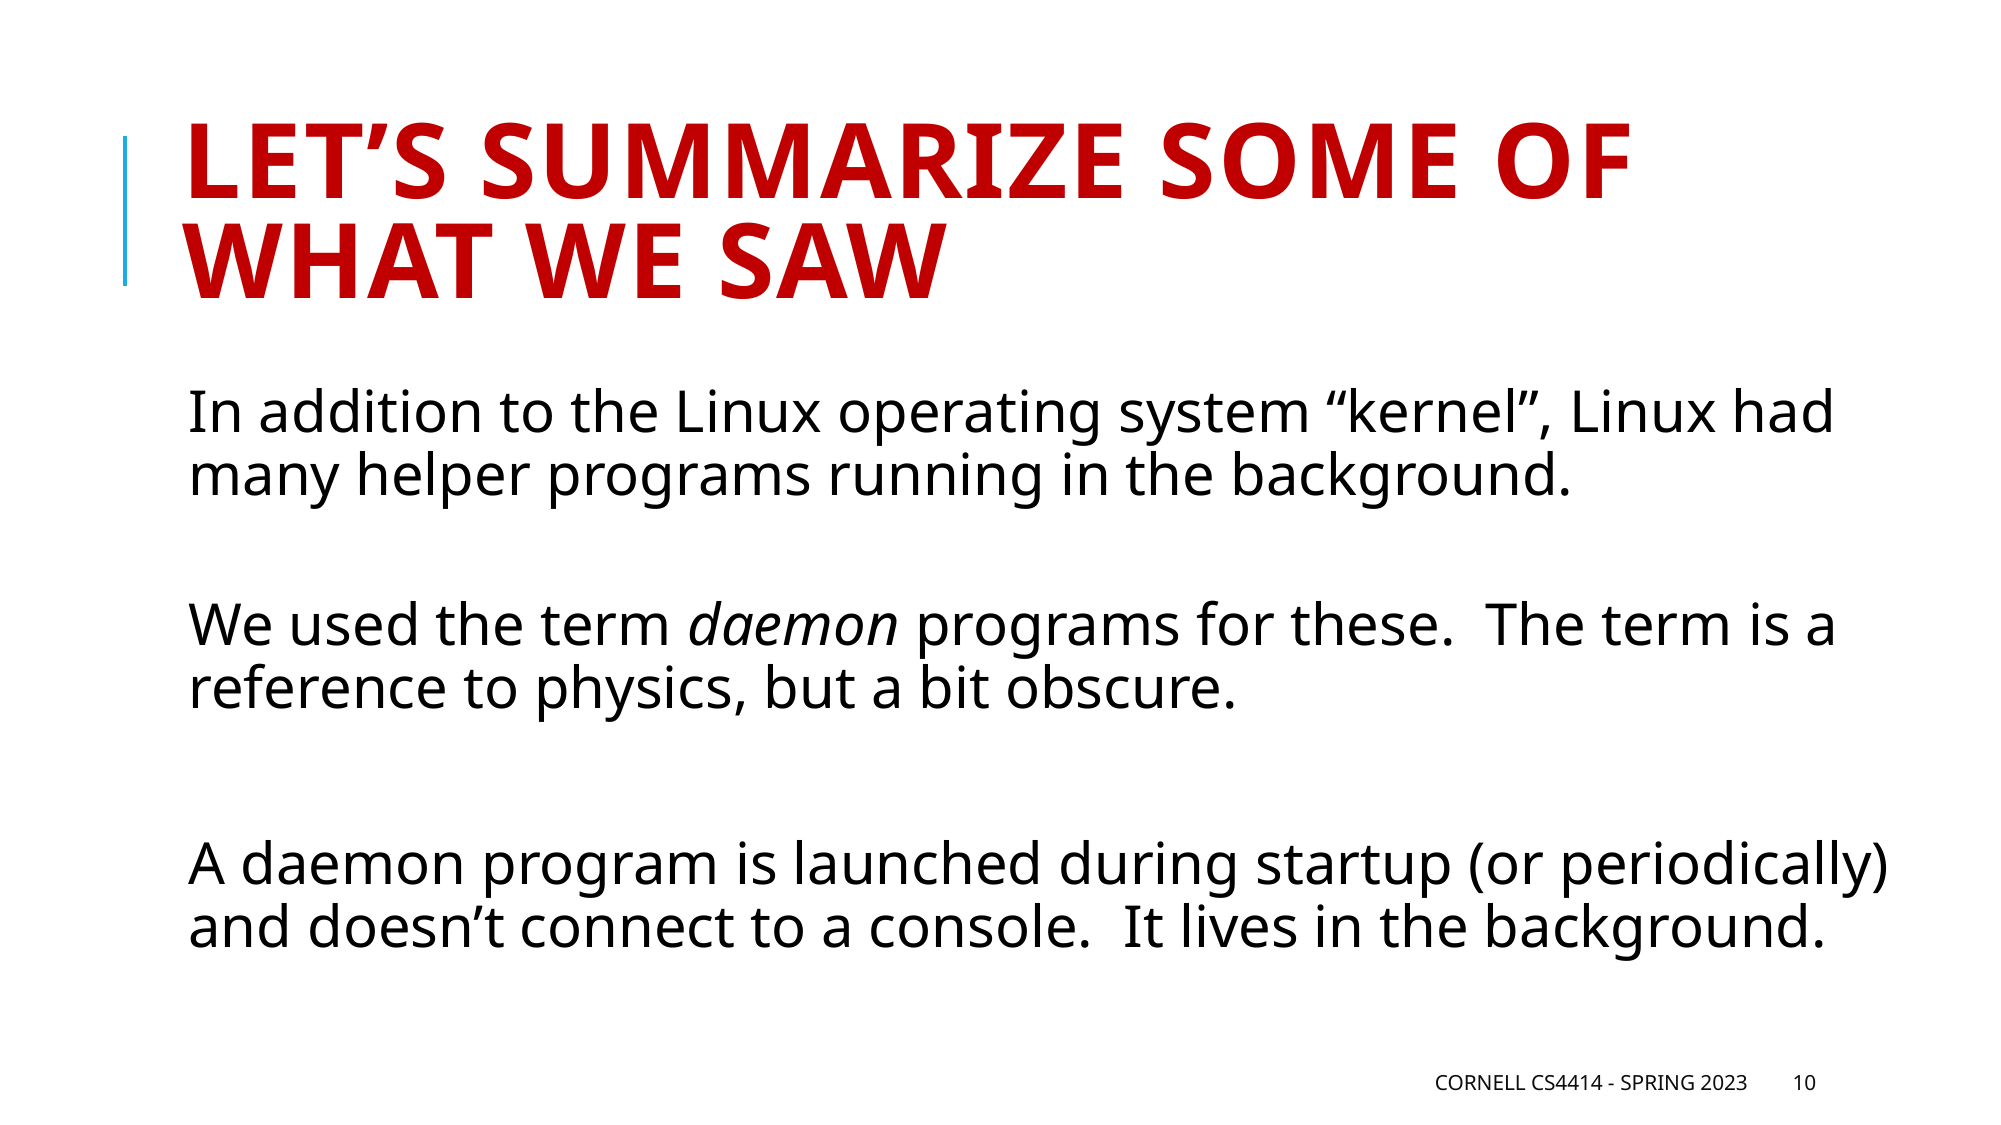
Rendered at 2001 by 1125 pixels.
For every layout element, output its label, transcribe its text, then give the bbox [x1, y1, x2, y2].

slide_number 10 [1777, 1061, 1938, 1107]
title Let’s summarize some of what we saw [168, 96, 1914, 342]
footer Cornell CS4414 - Spring 2023 [794, 1061, 1763, 1107]
list In addition to the Linux operating system “kernel”, Linux had many helper programs running in the background. We used the term daemon programs for these. The term is a reference to physics, but a bit obscure. A daemon program is launched during startup (or periodically) and doesn’t connect to a console. It lives in the background. [168, 375, 1914, 1035]
